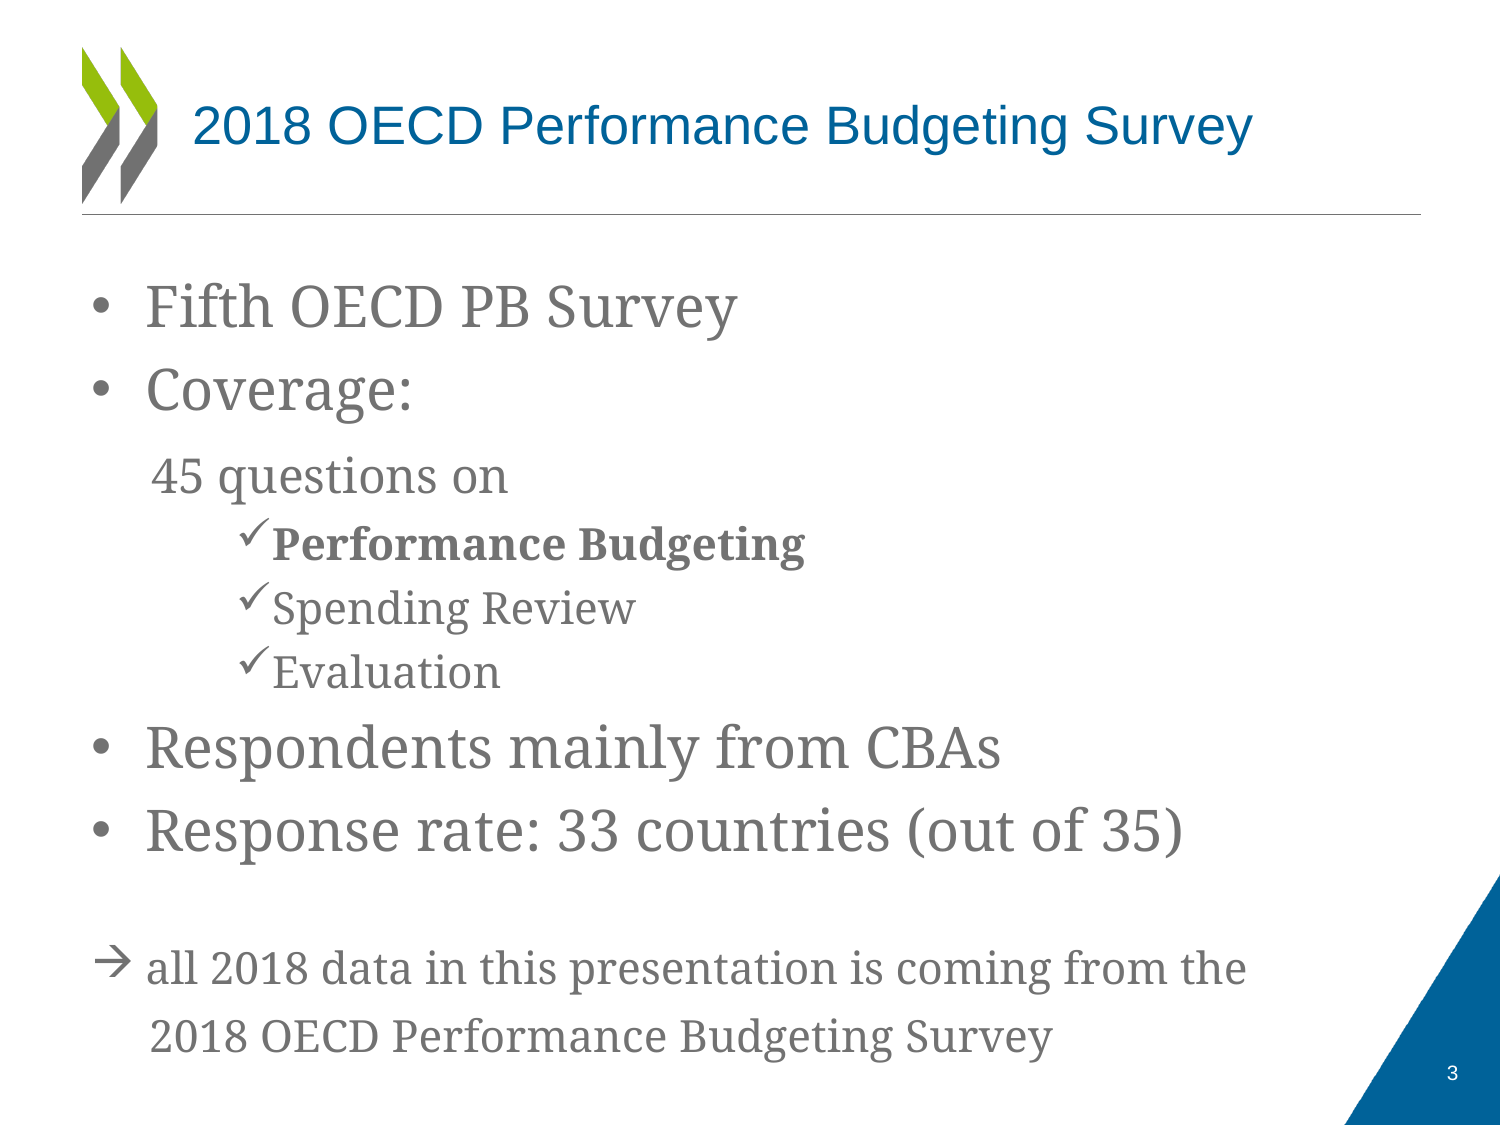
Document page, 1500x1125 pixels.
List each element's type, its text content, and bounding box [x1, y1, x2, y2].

list Fifth OECD PB Survey Coverage: 45 questions on Performance Budgeting Spending Review Evaluation Respondents mainly from CBAs Response rate: 33 countries (out of 35) all 2018 data in this presentation is coming from the 2018 OECD Performance Budgeting Survey [76, 262, 1425, 1071]
picture [1344, 874, 1500, 1125]
title 2018 OECD Performance Budgeting Survey [177, 38, 1394, 207]
slide_number 3 [1417, 1051, 1474, 1092]
